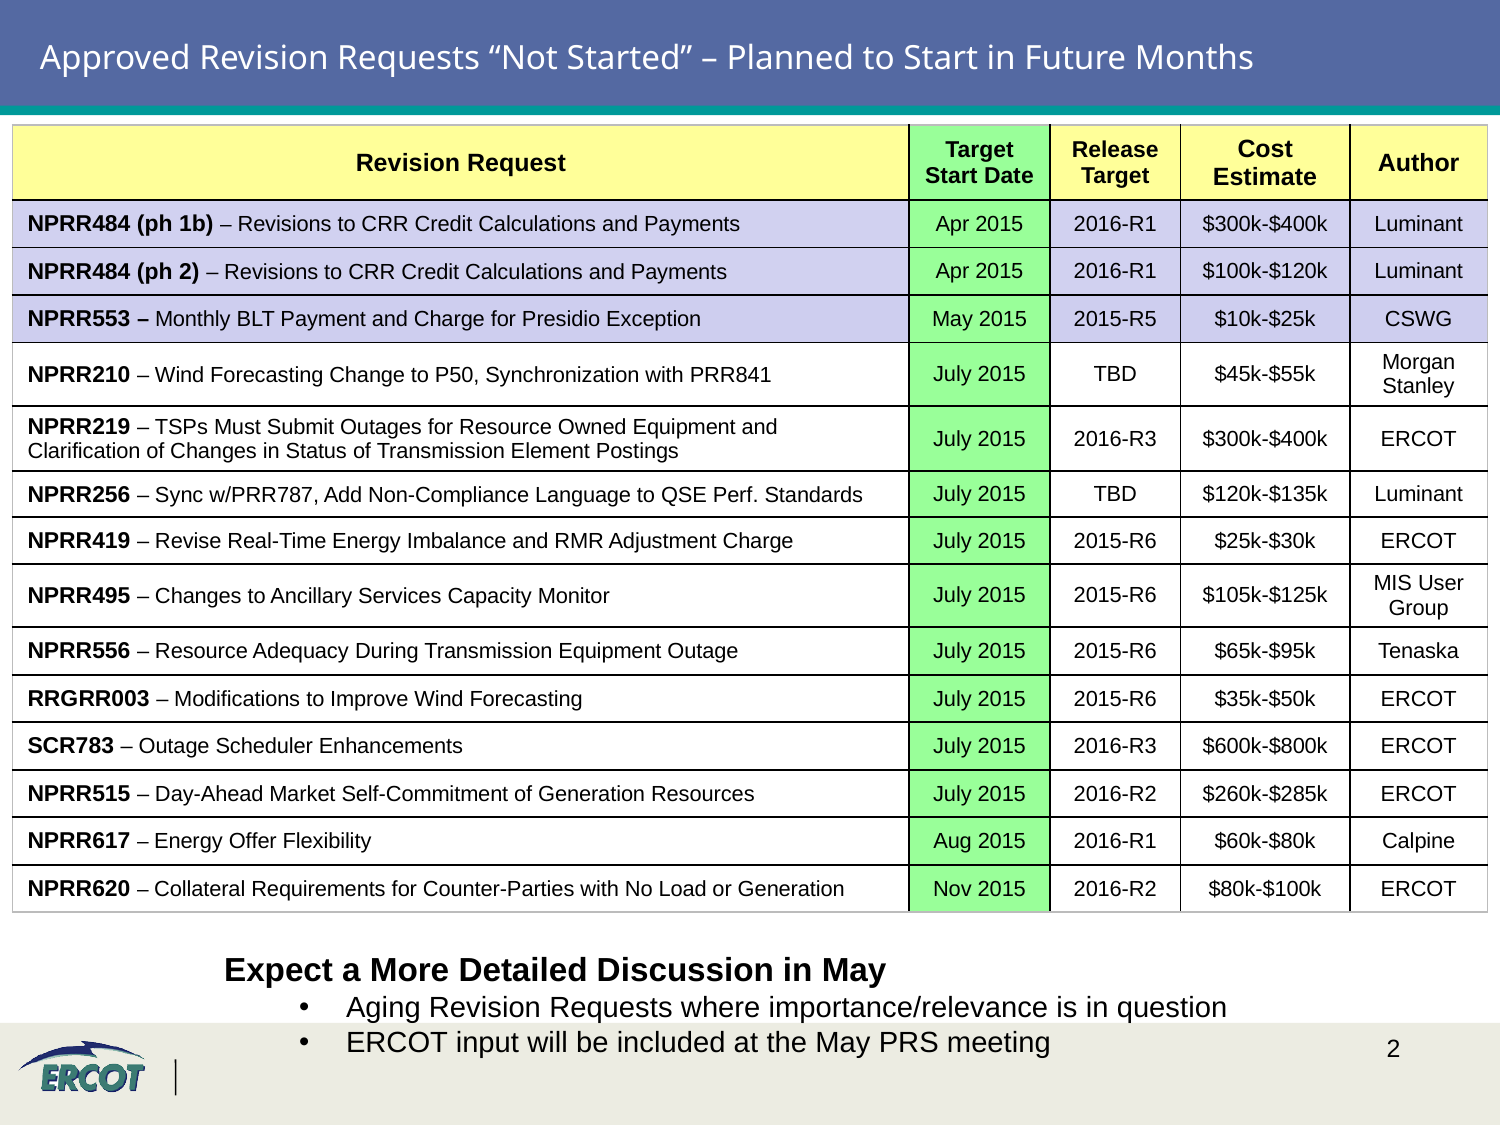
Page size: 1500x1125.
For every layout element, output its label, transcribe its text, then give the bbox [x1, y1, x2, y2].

text_box Expect a More Detailed Discussion in May Aging Revision Requests where importance/relevance is in question ERCOT input will be included at the May PRS meeting [50, 941, 1450, 1066]
table_header Target Start Date [910, 126, 1049, 199]
table_cell 2015-R6 [1051, 565, 1180, 626]
table_cell 2016-R2 [1051, 866, 1180, 911]
table_cell $45k-$55k [1181, 343, 1349, 405]
table_header Release Target [1051, 126, 1180, 199]
table_cell NPRR210 – Wind Forecasting Change to P50, Synchronization with PRR841 [13, 343, 908, 405]
table_cell 2016-R1 [1051, 818, 1180, 864]
table_cell SCR783 – Outage Scheduler Enhancements [13, 723, 908, 769]
table_cell CSWG [1351, 296, 1487, 342]
table_cell 2016-R3 [1051, 407, 1180, 470]
table_cell $120k-$135k [1181, 472, 1349, 516]
table_cell NPRR484 (ph 1b) – Revisions to CRR Credit Calculations and Payments [13, 201, 908, 247]
table_cell July 2015 [910, 407, 1049, 470]
table_cell July 2015 [910, 676, 1049, 721]
table_cell ERCOT [1351, 723, 1487, 769]
table_cell $10k-$25k [1181, 296, 1349, 342]
table_cell Tenaska [1351, 628, 1487, 674]
table_cell 2015-R6 [1051, 628, 1180, 674]
table_cell July 2015 [910, 472, 1049, 516]
table_cell July 2015 [910, 771, 1049, 816]
table_cell NPRR495 – Changes to Ancillary Services Capacity Monitor [13, 565, 908, 626]
table_cell NPRR419 – Revise Real-Time Energy Imbalance and RMR Adjustment Charge [13, 518, 908, 563]
table_cell 2015-R5 [1051, 296, 1180, 342]
table_cell NPRR515 – Day-Ahead Market Self-Commitment of Generation Resources [13, 771, 908, 816]
table_cell TBD [1051, 472, 1180, 516]
table_cell July 2015 [910, 628, 1049, 674]
table_cell Luminant [1351, 201, 1487, 247]
table_cell 2015-R6 [1051, 518, 1180, 563]
table_cell 2015-R6 [1051, 676, 1180, 721]
table_cell Apr 2015 [910, 248, 1049, 294]
table_cell $300k-$400k [1181, 201, 1349, 247]
table_cell July 2015 [910, 343, 1049, 405]
table_cell Nov 2015 [910, 866, 1049, 911]
picture [10, 1031, 151, 1111]
table_cell ERCOT [1351, 866, 1487, 911]
table_cell NPRR553 – Monthly BLT Payment and Charge for Presidio Exception [13, 296, 908, 342]
table_cell $65k-$95k [1181, 628, 1349, 674]
table_header Revision Request [13, 126, 908, 199]
table_cell Apr 2015 [910, 201, 1049, 247]
table_header Author [1351, 126, 1487, 199]
table_cell July 2015 [910, 565, 1049, 626]
table_cell TBD [1051, 343, 1180, 405]
table_cell July 2015 [910, 723, 1049, 769]
table_cell Aug 2015 [910, 818, 1049, 864]
table_cell ERCOT [1351, 518, 1487, 563]
table_cell NPRR556 – Resource Adequacy During Transmission Equipment Outage [13, 628, 908, 674]
table_cell 2016-R2 [1051, 771, 1180, 816]
table_cell ERCOT [1351, 676, 1487, 721]
table_cell $80k-$100k [1181, 866, 1349, 911]
table_cell NPRR620 – Collateral Requirements for Counter-Parties with No Load or Generation [13, 866, 908, 911]
table_cell 2016-R1 [1051, 201, 1180, 247]
table_cell $100k-$120k [1181, 248, 1349, 294]
table_cell Morgan Stanley [1351, 343, 1487, 405]
table_cell NPRR219 – TSPs Must Submit Outages for Resource Owned Equipment and Clarification of Changes in Status of Transmission Element Postings [13, 407, 908, 470]
table_cell NPRR617 – Energy Offer Flexibility [13, 818, 908, 864]
table_cell $300k-$400k [1181, 407, 1349, 470]
table_cell 2016-R3 [1051, 723, 1180, 769]
table_cell Luminant [1351, 248, 1487, 294]
table_cell NPRR484 (ph 2) – Revisions to CRR Credit Calculations and Payments [13, 248, 908, 294]
table_cell ERCOT [1351, 771, 1487, 816]
table_cell $105k-$125k [1181, 565, 1349, 626]
title Approved Revision Requests “Not Started” – Planned to Start in Future Months [24, 0, 1488, 113]
table_cell RRGRR003 – Modifications to Improve Wind Forecasting [13, 676, 908, 721]
table_cell $60k-$80k [1181, 818, 1349, 864]
table_cell ERCOT [1351, 407, 1487, 470]
table_cell MIS User Group [1351, 565, 1487, 626]
table_cell $25k-$30k [1181, 518, 1349, 563]
table_header Cost Estimate [1181, 126, 1349, 199]
table_cell $35k-$50k [1181, 676, 1349, 721]
table_cell Luminant [1351, 472, 1487, 516]
table_cell May 2015 [910, 296, 1049, 342]
table_cell July 2015 [910, 518, 1049, 563]
table_cell Calpine [1351, 818, 1487, 864]
table_cell 2016-R1 [1051, 248, 1180, 294]
table_cell NPRR256 – Sync w/PRR787, Add Non-Compliance Language to QSE Perf. Standards [13, 472, 908, 516]
table_cell $600k-$800k [1181, 723, 1349, 769]
table_cell $260k-$285k [1181, 771, 1349, 816]
